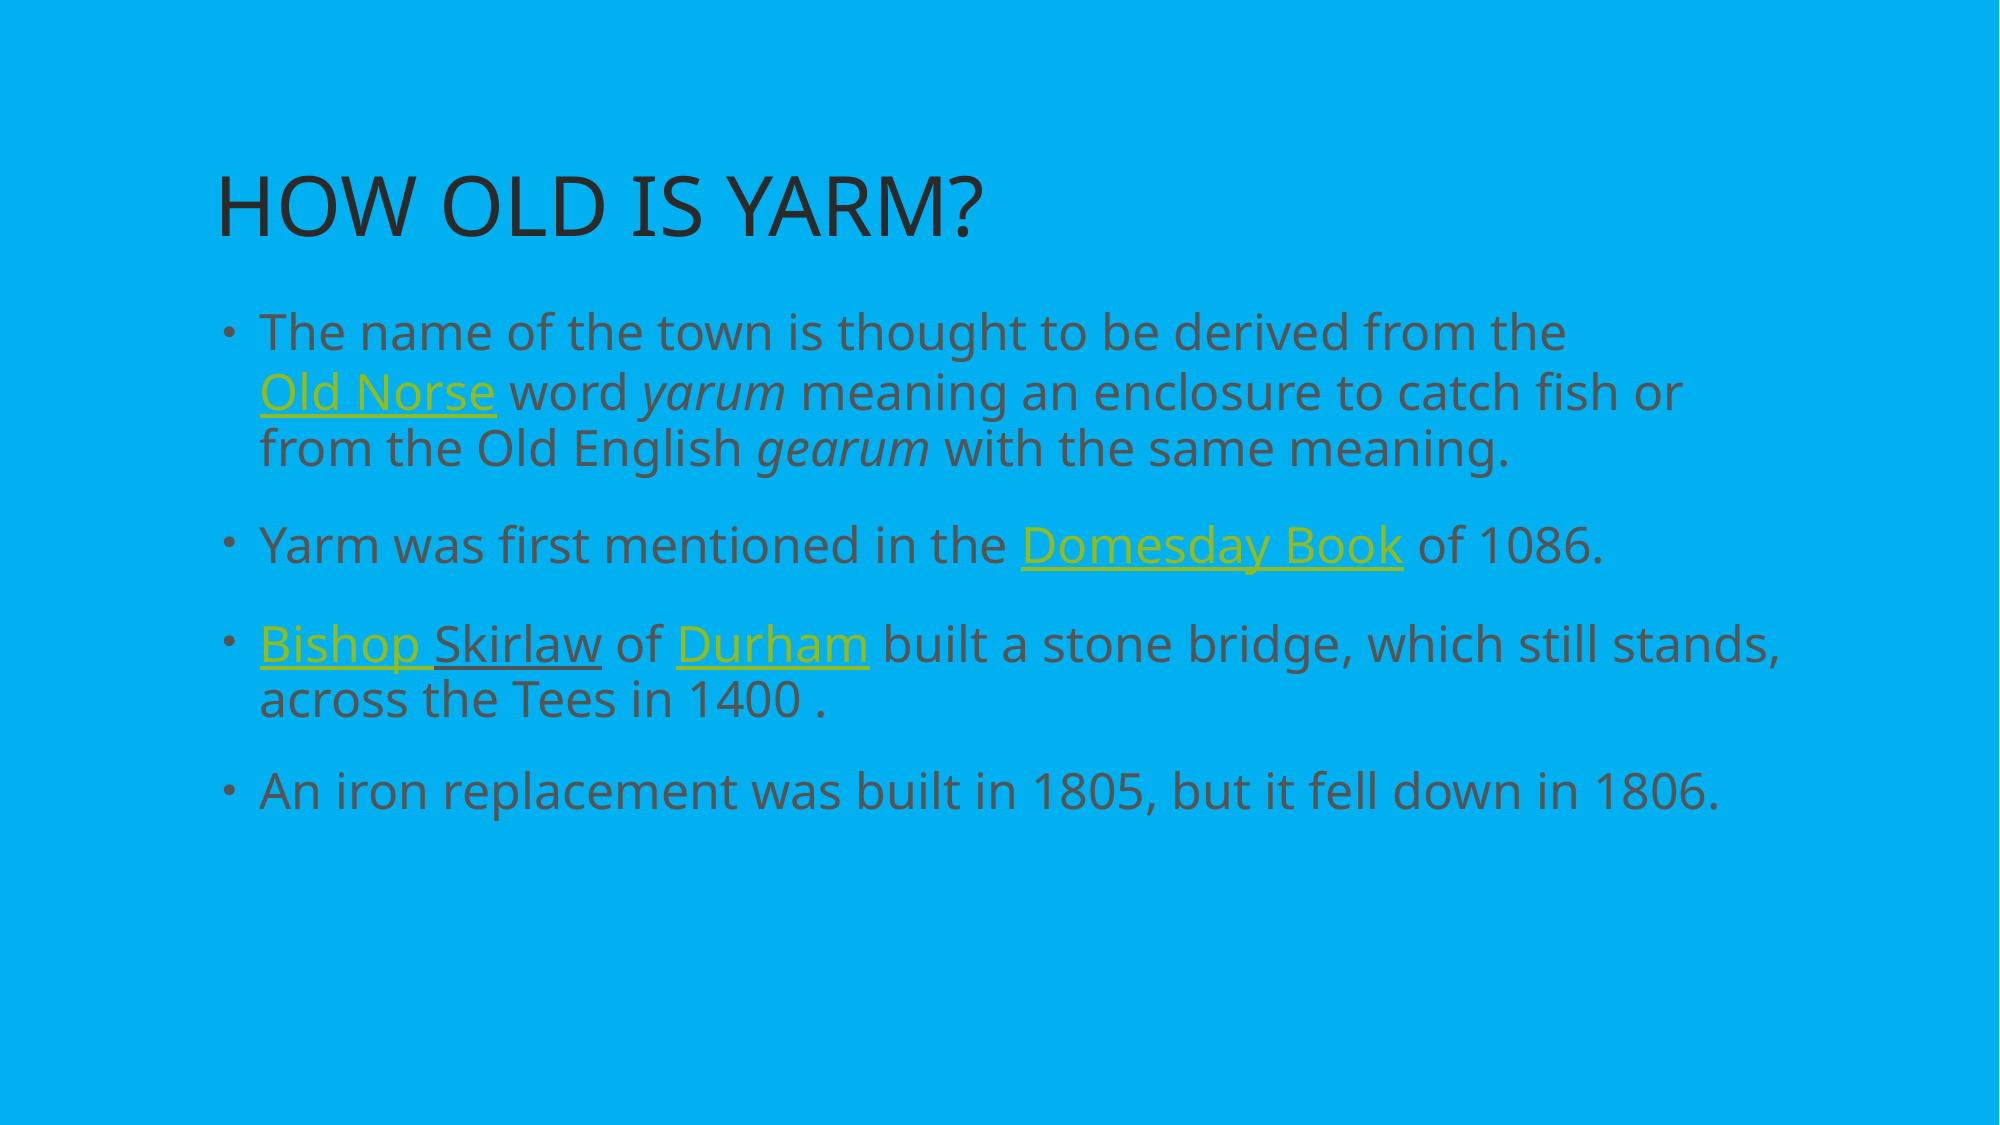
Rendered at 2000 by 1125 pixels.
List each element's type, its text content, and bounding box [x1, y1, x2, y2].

title How old is yarm? [199, 45, 1800, 263]
list The name of the town is thought to be derived from the Old Norse word yarum meaning an enclosure to catch fish or from the Old English gearum with the same meaning. Yarm was first mentioned in the Domesday Book of 1086. Bishop Skirlaw of Durham built a stone bridge, which still stands, across the Tees in 1400 . An iron replacement was built in 1805, but it fell down in 1806. [199, 299, 1800, 1013]
